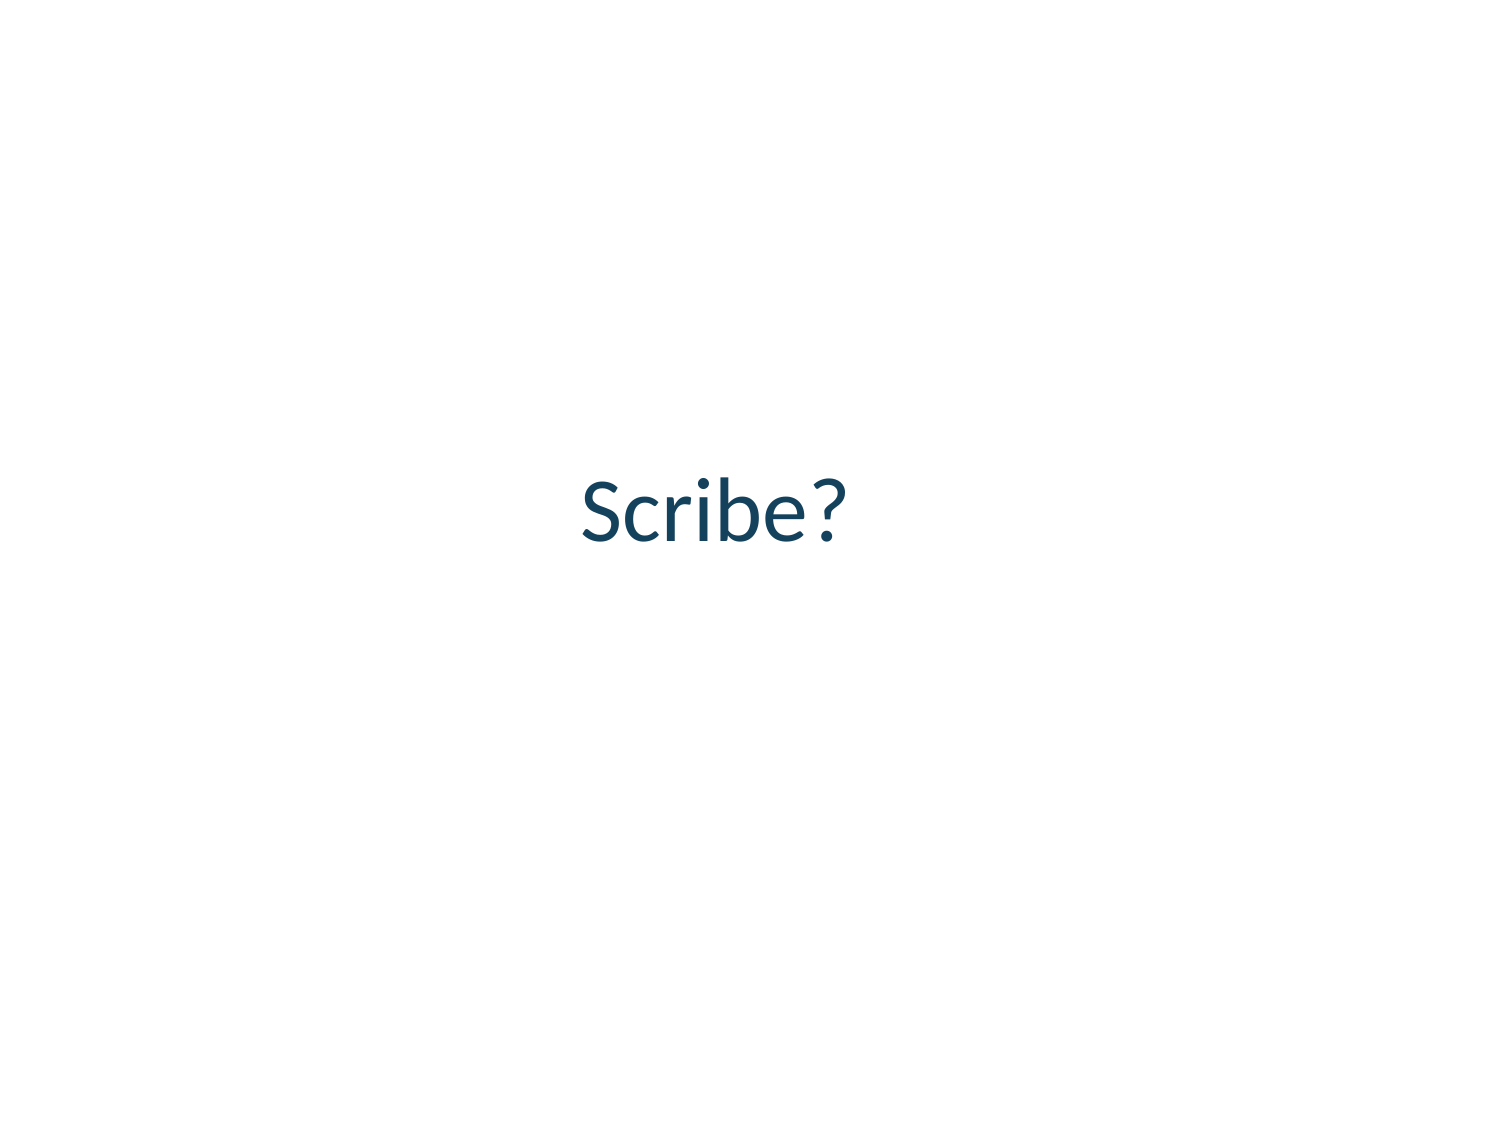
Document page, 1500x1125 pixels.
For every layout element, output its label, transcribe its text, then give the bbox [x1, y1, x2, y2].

title Scribe? [40, 411, 1391, 599]
